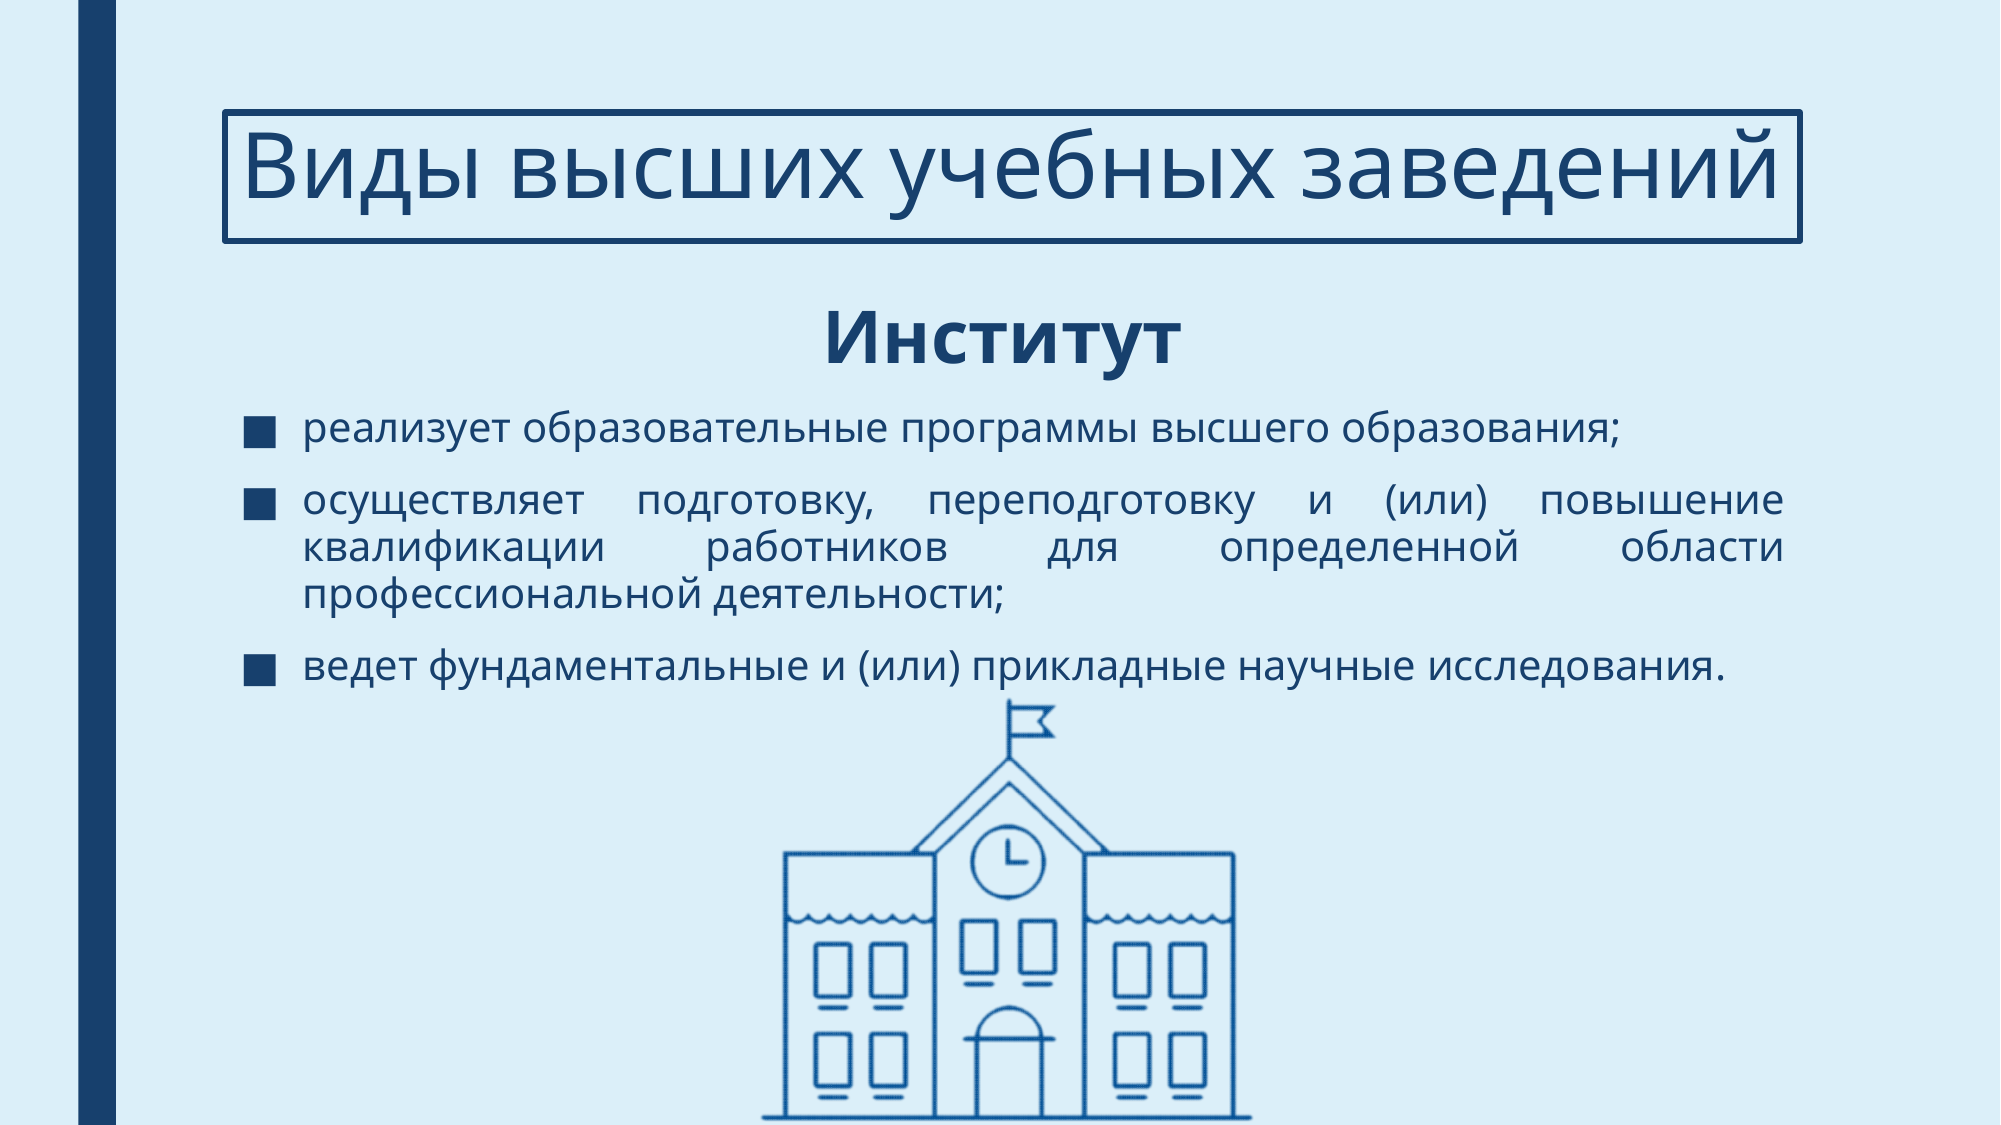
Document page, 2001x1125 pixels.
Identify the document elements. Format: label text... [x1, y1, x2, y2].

list Институт реализует образовательные программы высшего образования; осуществляет подготовку, переподготовку и (или) повышение квалификации работников для определенной области профессиональной деятельности; ведет фундаментальные и (или) прикладные научные исследования. [225, 289, 1800, 870]
title Виды высших учебных заведений [225, 112, 1800, 241]
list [755, 692, 1257, 1125]
